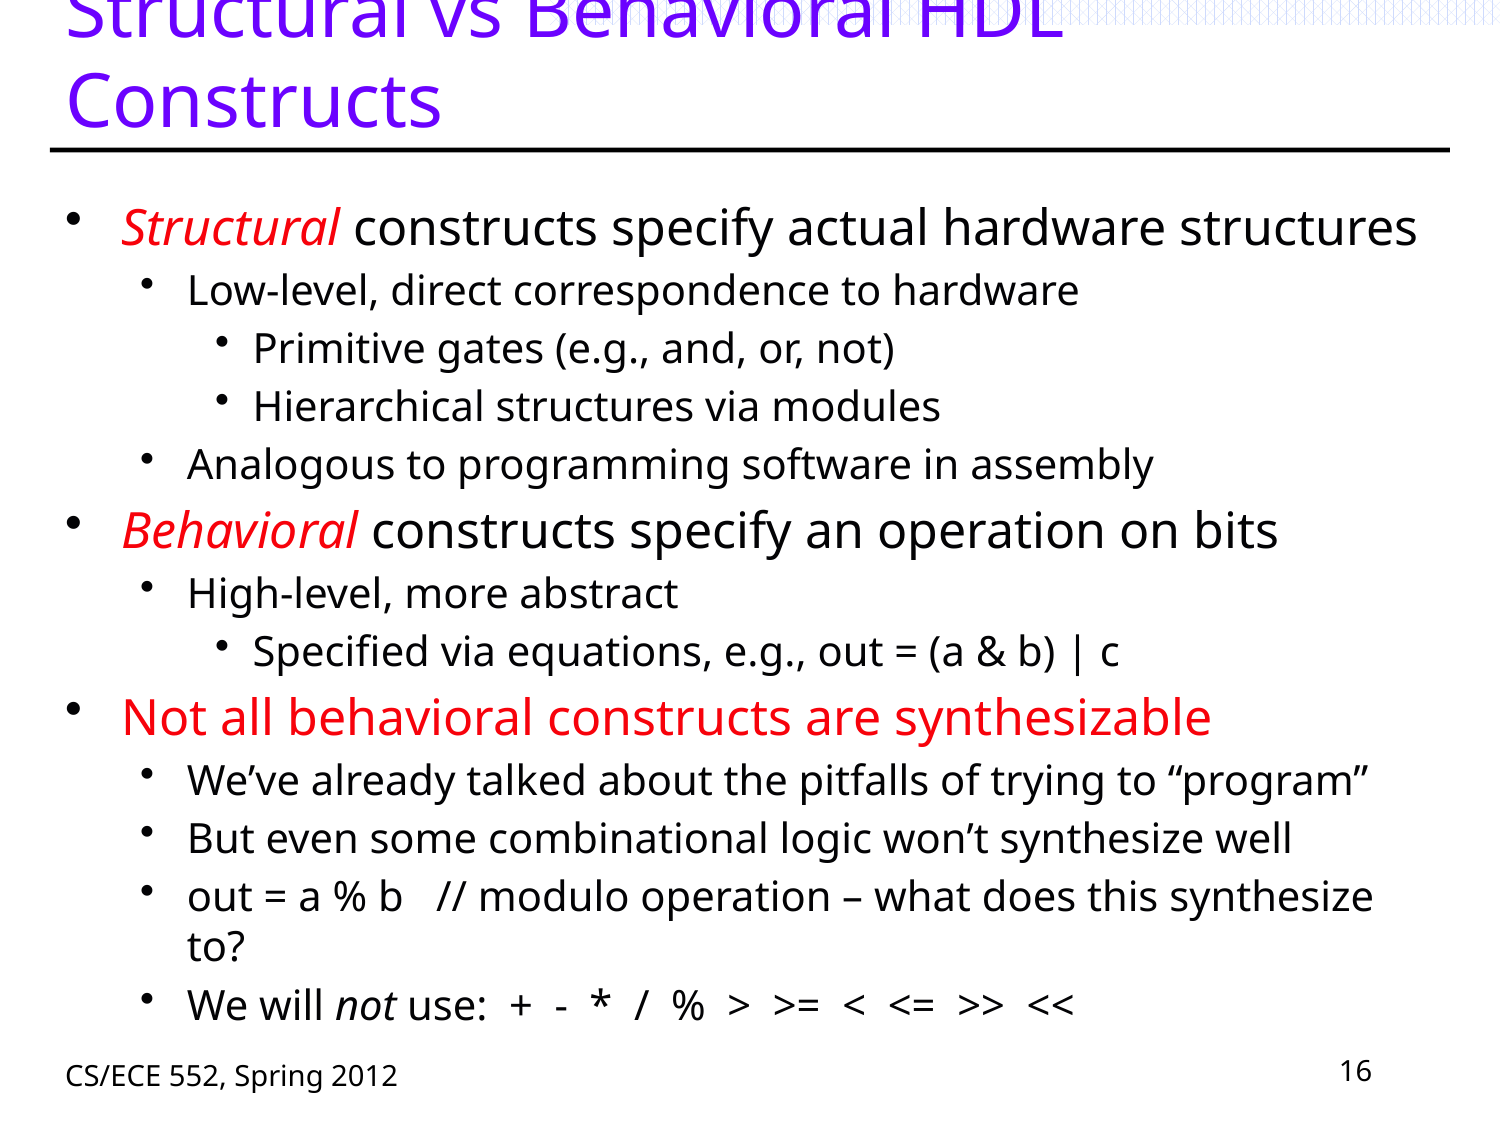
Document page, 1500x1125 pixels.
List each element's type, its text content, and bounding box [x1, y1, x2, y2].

list Structural constructs specify actual hardware structures Low-level, direct correspondence to hardware Primitive gates (e.g., and, or, not) Hierarchical structures via modules Analogous to programming software in assembly Behavioral constructs specify an operation on bits High-level, more abstract Specified via equations, e.g., out = (a & b) | c Not all behavioral constructs are synthesizable We’ve already talked about the pitfalls of trying to “program” But even some combinational logic won’t synthesize well out = a % b // modulo operation – what does this synthesize to? We will not use: + - * / % > >= < <= >> << [49, 187, 1451, 1026]
footer CS/ECE 552, Spring 2012 [49, 1049, 988, 1101]
slide_number 16 [1074, 1049, 1388, 1101]
title Structural vs Behavioral HDL Constructs [49, 37, 1451, 151]
